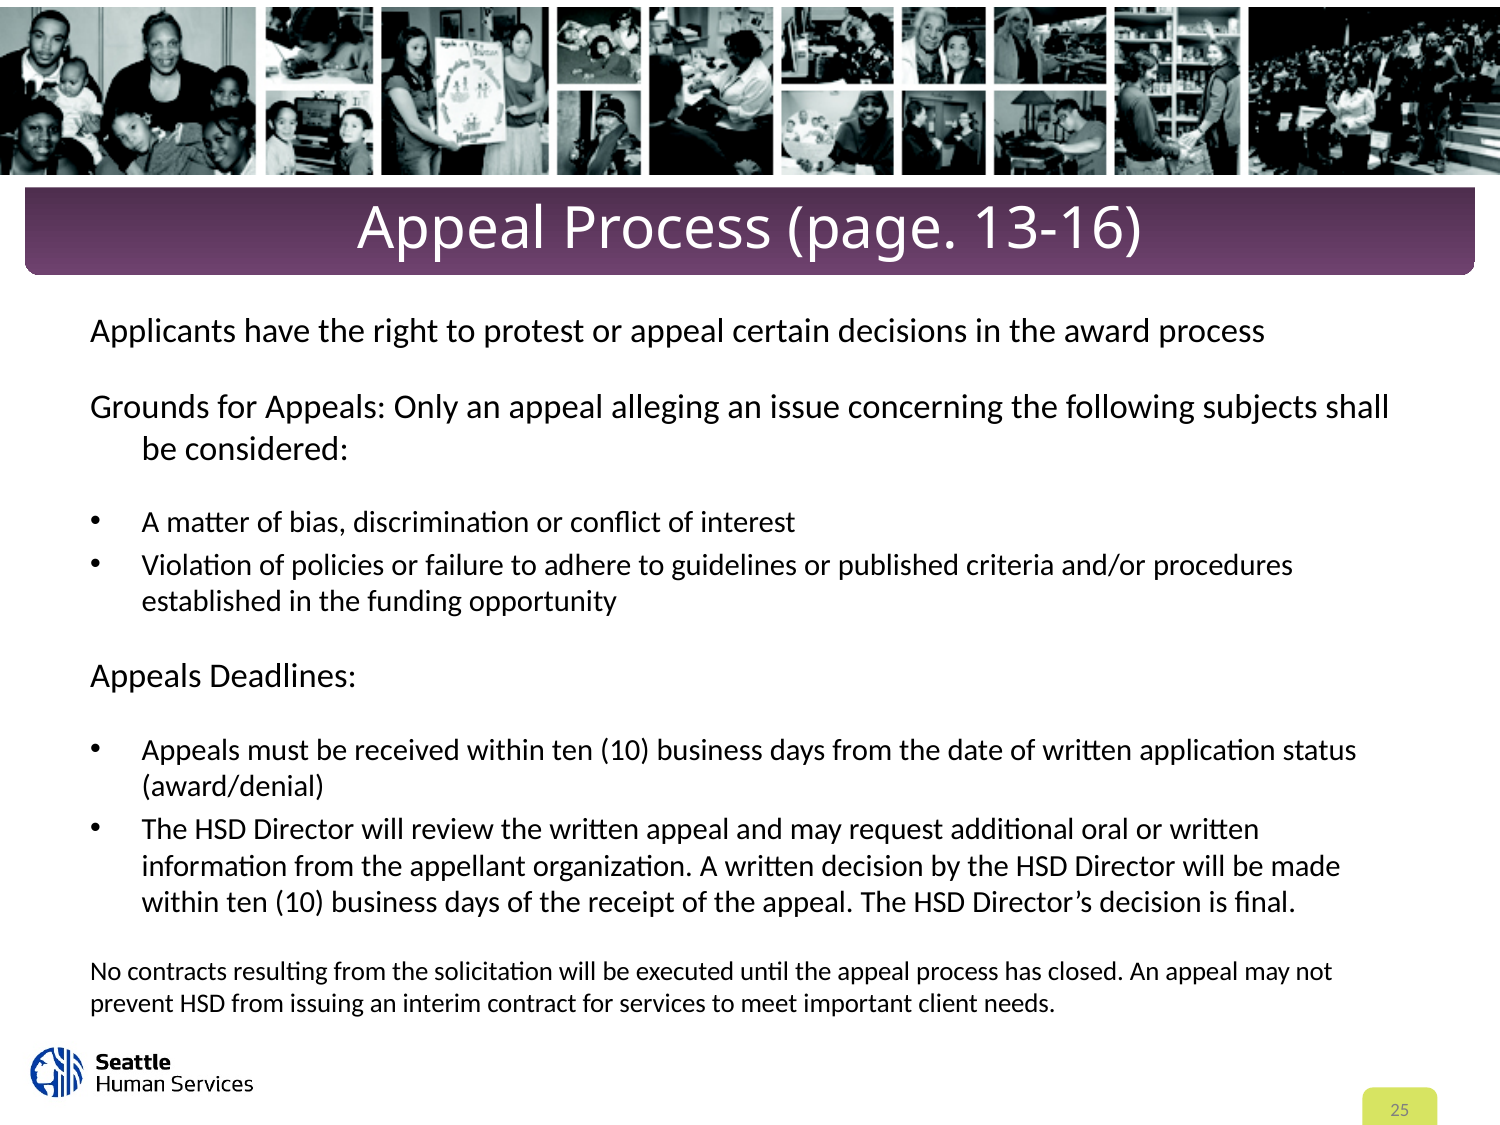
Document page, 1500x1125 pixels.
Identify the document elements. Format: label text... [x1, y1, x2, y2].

slide_number 25 [1362, 1090, 1438, 1125]
picture [0, 1037, 276, 1113]
list Applicants have the right to protest or appeal certain decisions in the award process Grounds for Appeals: Only an appeal alleging an issue concerning the following subjects shall be considered: A matter of bias, discrimination or conflict of interest Violation of policies or failure to adhere to guidelines or published criteria and/or procedures established in the funding opportunity Appeals Deadlines: Appeals must be received within ten (10) business days from the date of written application status (award/denial) The HSD Director will review the written appeal and may request additional oral or written information from the appellant organization. A written decision by the HSD Director will be made within ten (10) business days of the receipt of the appeal. The HSD Director’s decision is final. No contracts resulting from the solicitation will be executed until the appeal process has closed. An appeal may not prevent HSD from issuing an interim contract for services to meet important client needs. [75, 299, 1425, 1050]
title Appeal Process (page. 13-16) [37, 174, 1463, 275]
picture [0, 7, 1500, 175]
